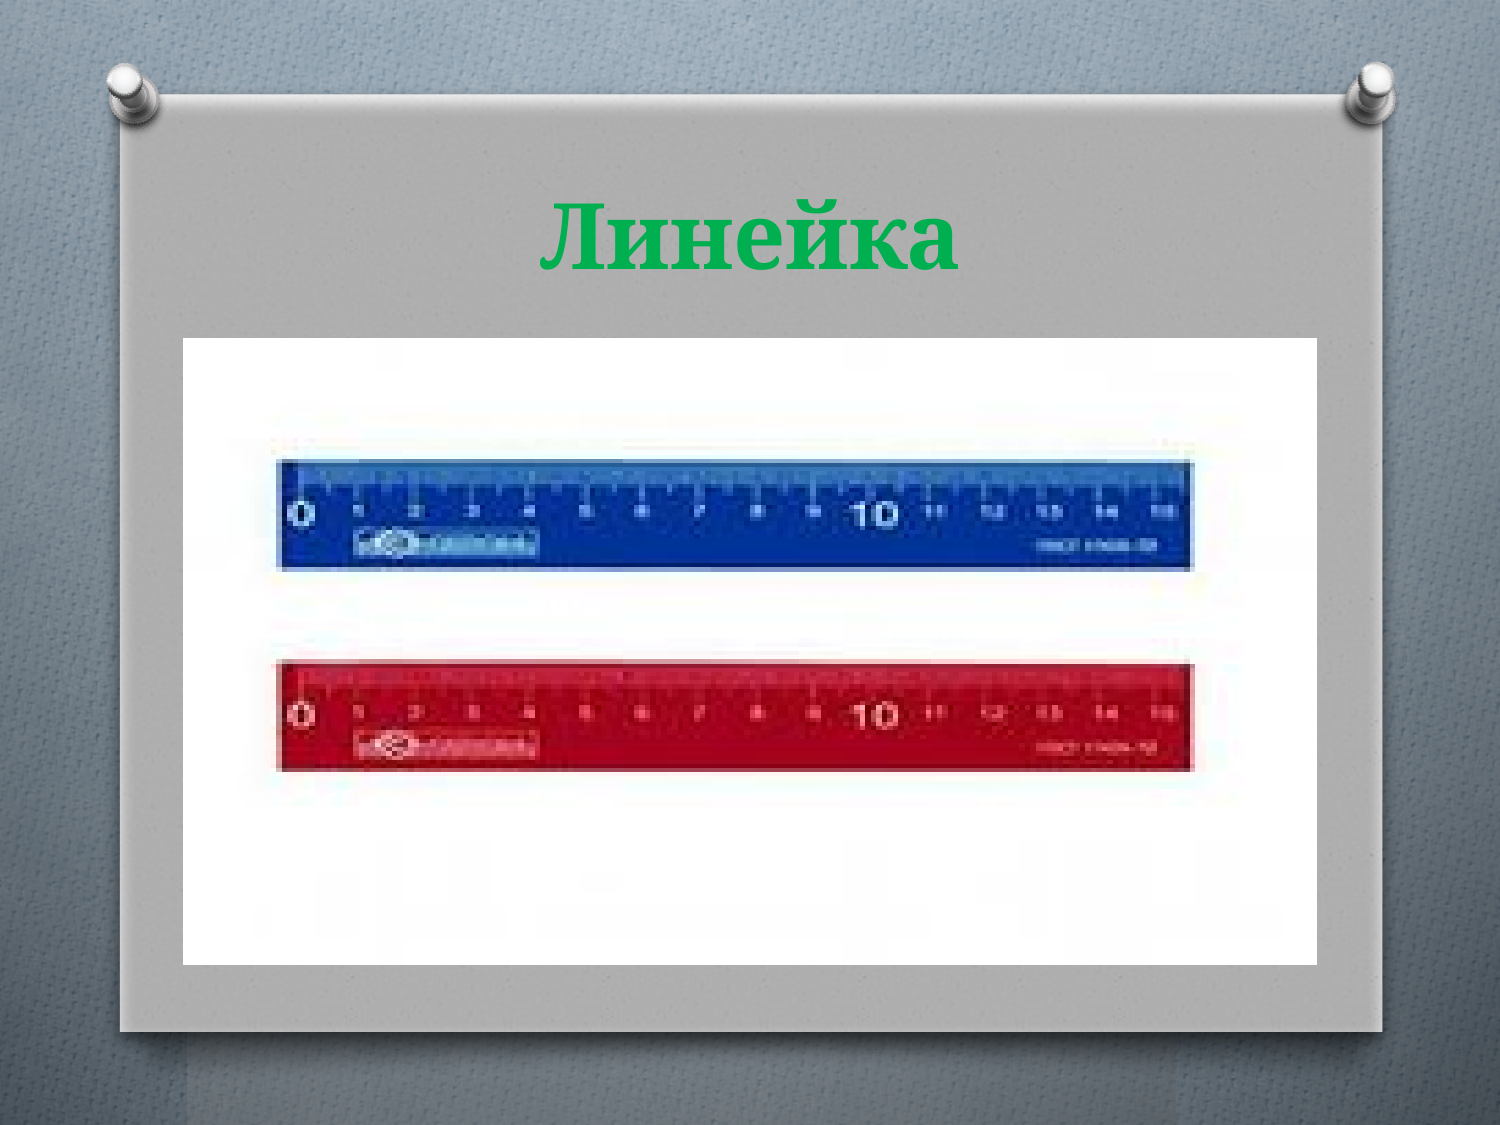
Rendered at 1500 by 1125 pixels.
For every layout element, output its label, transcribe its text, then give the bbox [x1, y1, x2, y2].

picture [1317, 35, 1439, 156]
title Линейка [179, 134, 1323, 332]
picture [75, 29, 198, 153]
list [182, 337, 1318, 965]
